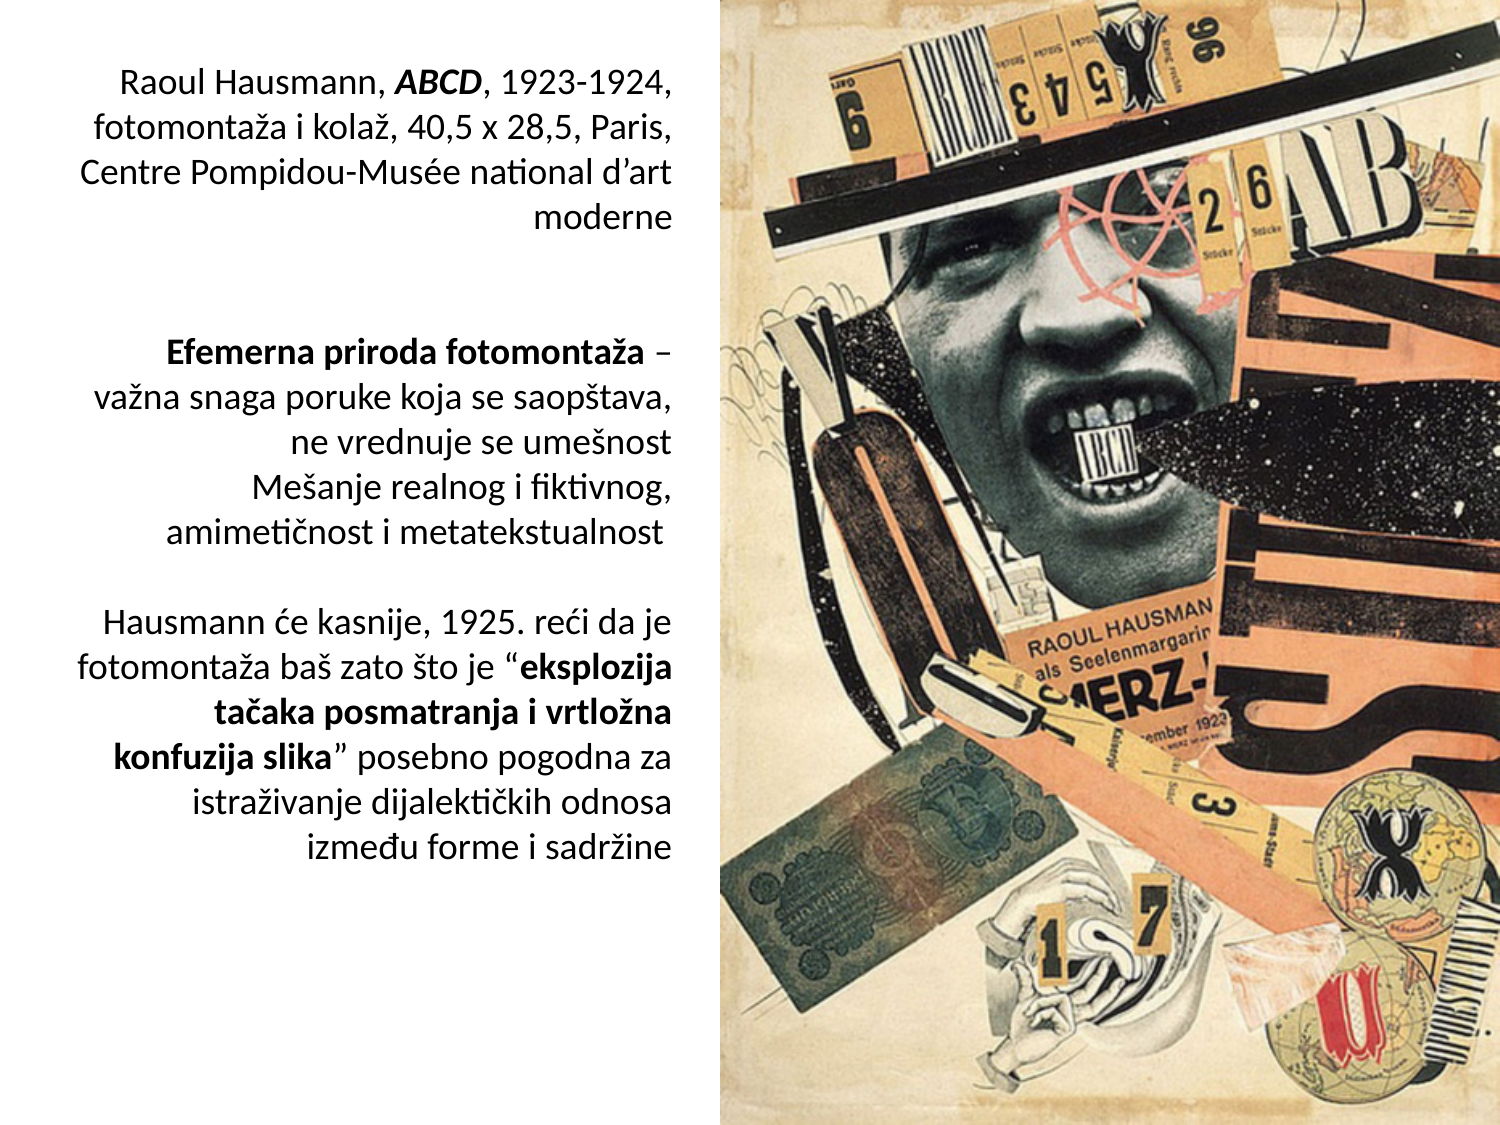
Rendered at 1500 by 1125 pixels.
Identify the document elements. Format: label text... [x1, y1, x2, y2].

text_box Raoul Hausmann, ABCD, 1923-1924, fotomontaža i kolaž, 40,5 x 28,5, Paris, Centre Pompidou-Musée national d’art moderne Efemerna priroda fotomontaža – važna snaga poruke koja se saopštava, ne vrednuje se umešnost Mešanje realnog i fiktivnog, amimetičnost i metatekstualnost Hausmann će kasnije, 1925. reći da je fotomontaža baš zato što je “eksplozija tačaka posmatranja i vrtložna konfuzija slika” posebno pogodna za istraživanje dijalektičkih odnosa između forme i sadržine [62, 49, 688, 875]
picture [720, 0, 1500, 1125]
